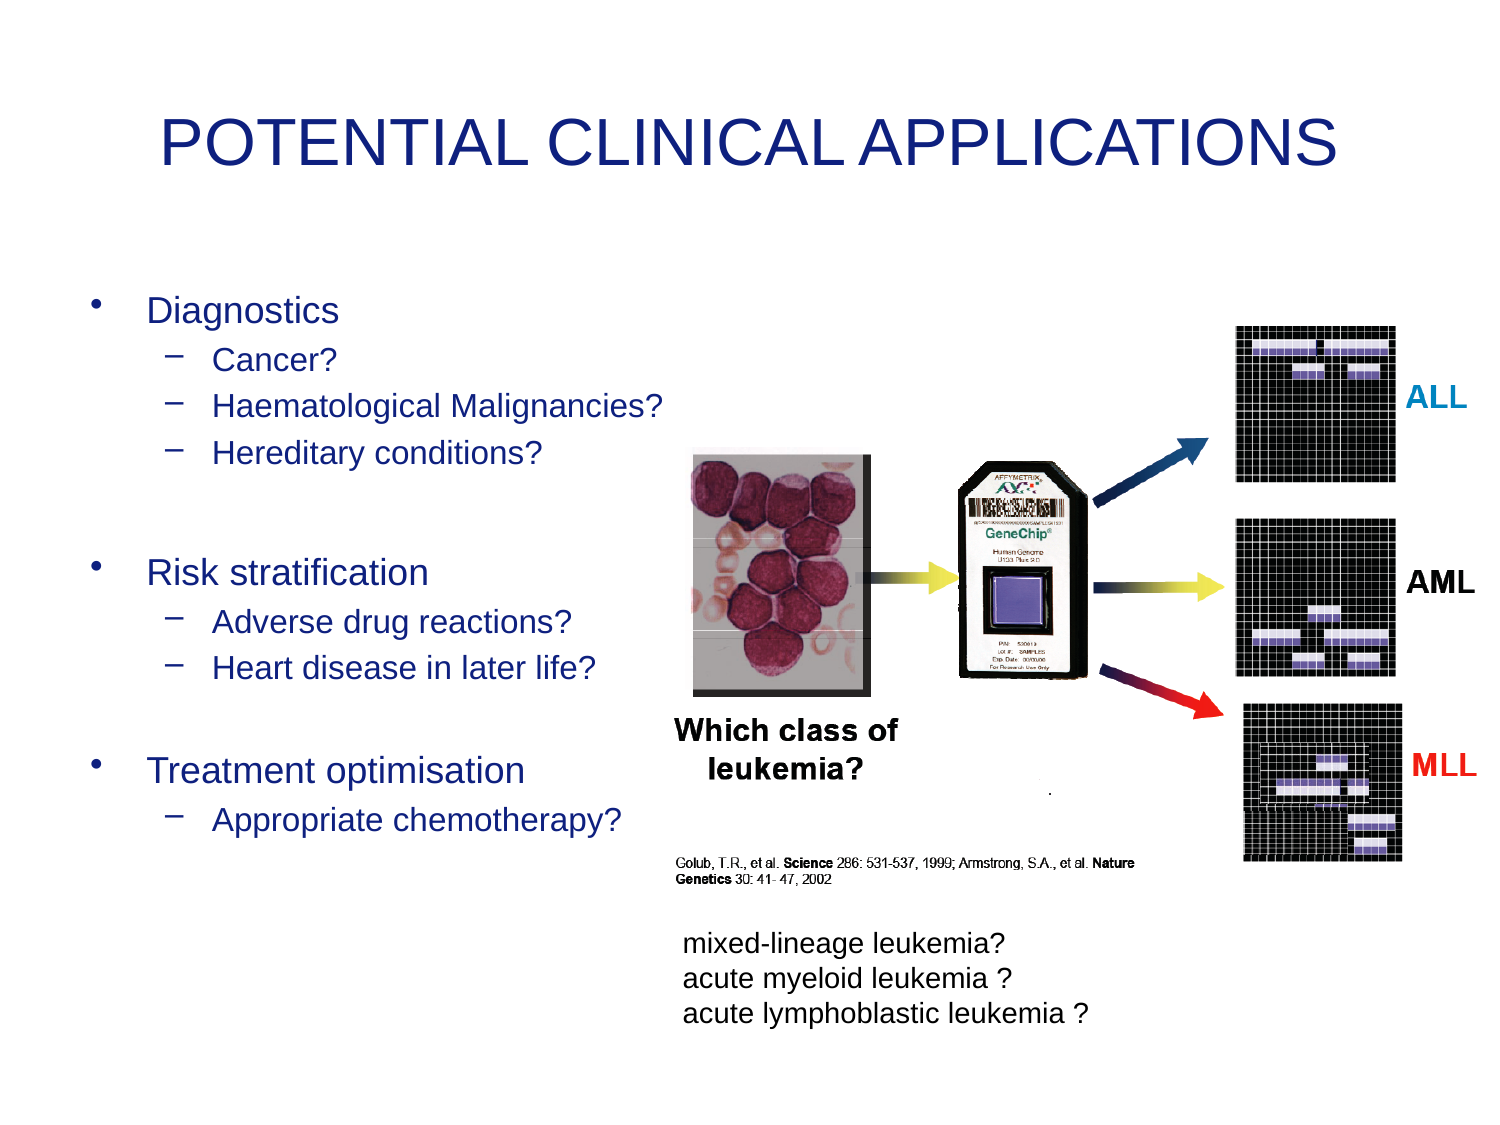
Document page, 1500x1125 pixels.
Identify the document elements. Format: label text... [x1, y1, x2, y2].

list Diagnostics Cancer? Haematological Malignancies? Hereditary conditions? Risk stratification Adverse drug reactions? Heart disease in later life? Treatment optimisation Appropriate chemotherapy? [74, 278, 738, 1006]
title POTENTIAL CLINICAL APPLICATIONS [93, 44, 1407, 233]
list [666, 325, 1478, 886]
text_box mixed-lineage leukemia? acute myeloid leukemia ? acute lymphoblastic leukemia ? [667, 916, 1114, 1037]
